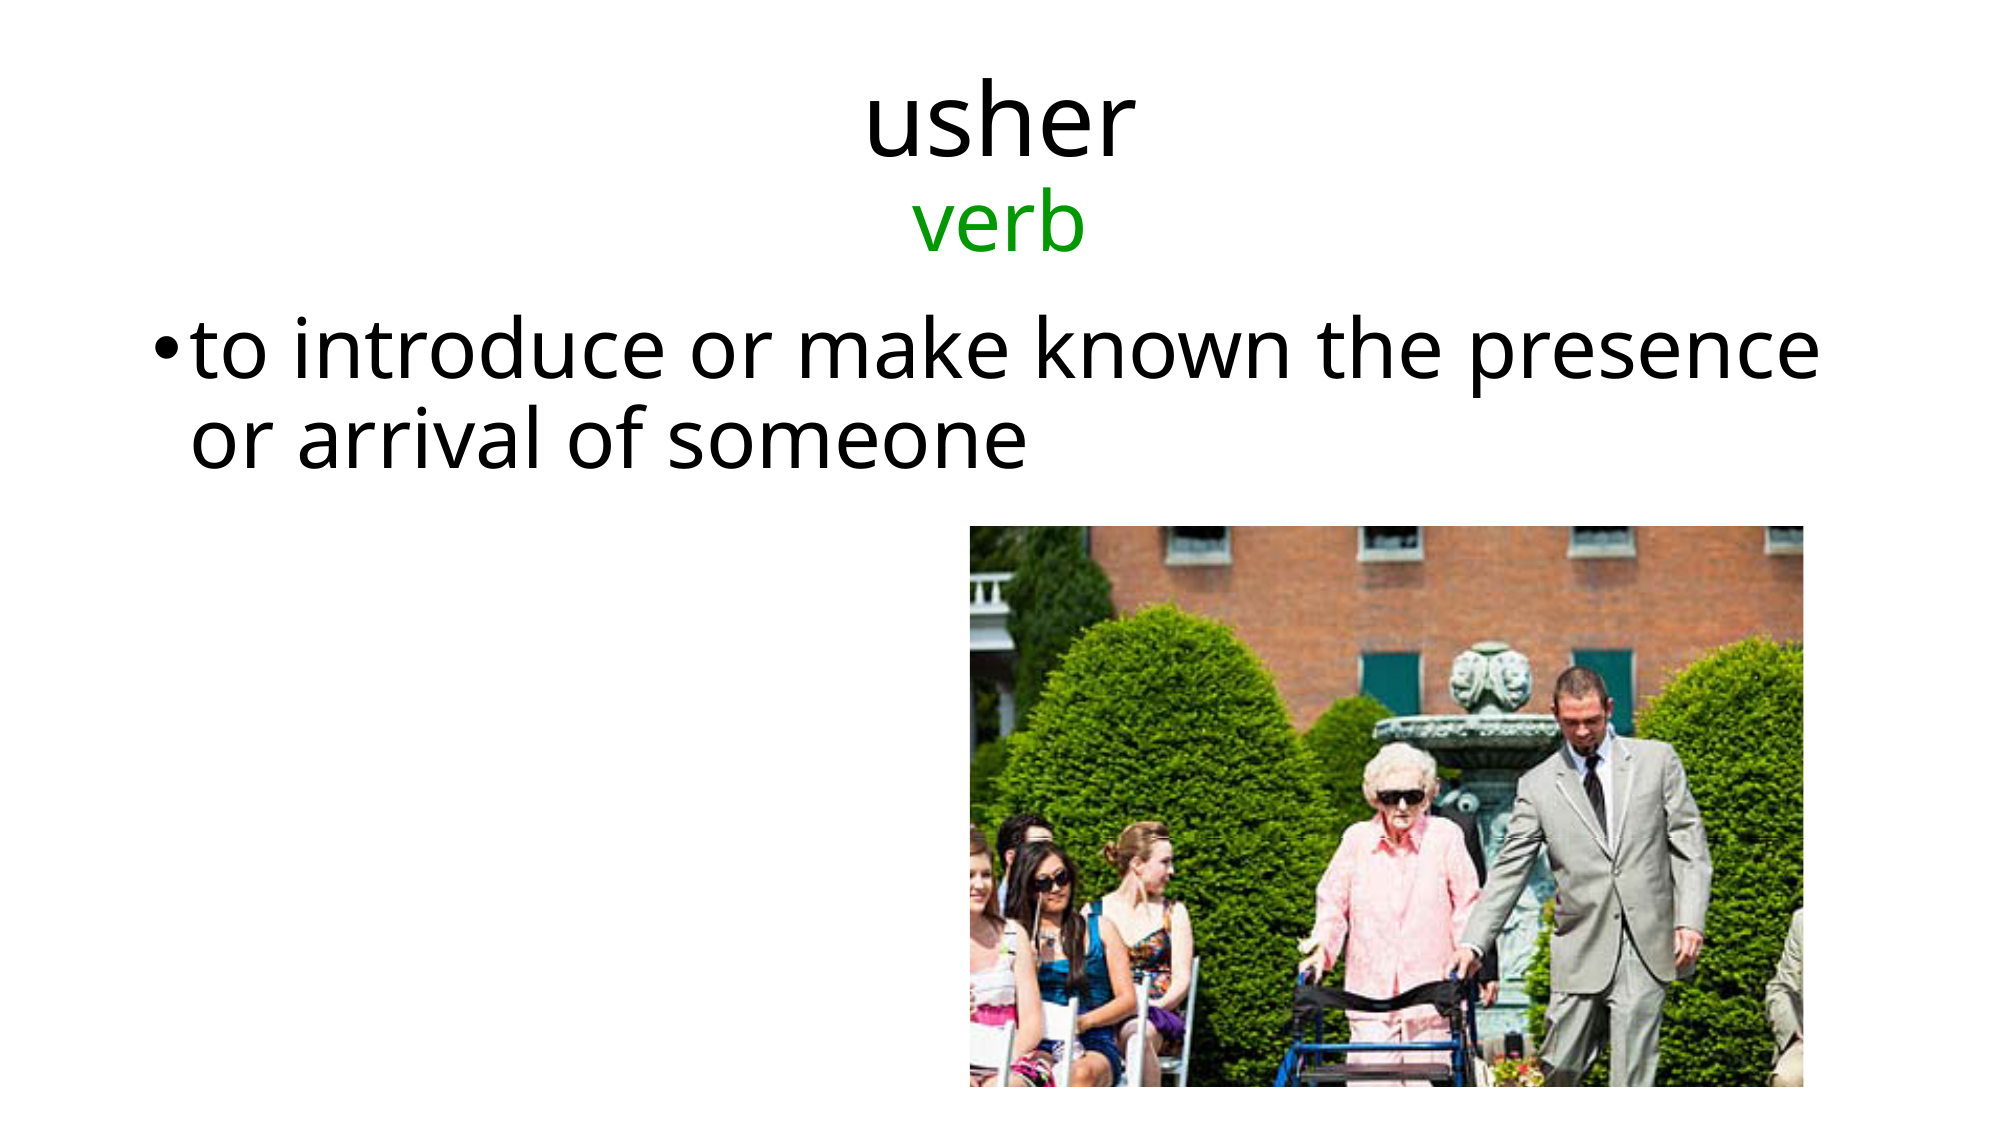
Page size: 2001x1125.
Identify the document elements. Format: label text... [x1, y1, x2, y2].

list to introduce or make known the presence or arrival of someone [137, 299, 1863, 1014]
picture [969, 526, 1804, 1087]
title usher verb [137, 59, 1863, 278]
